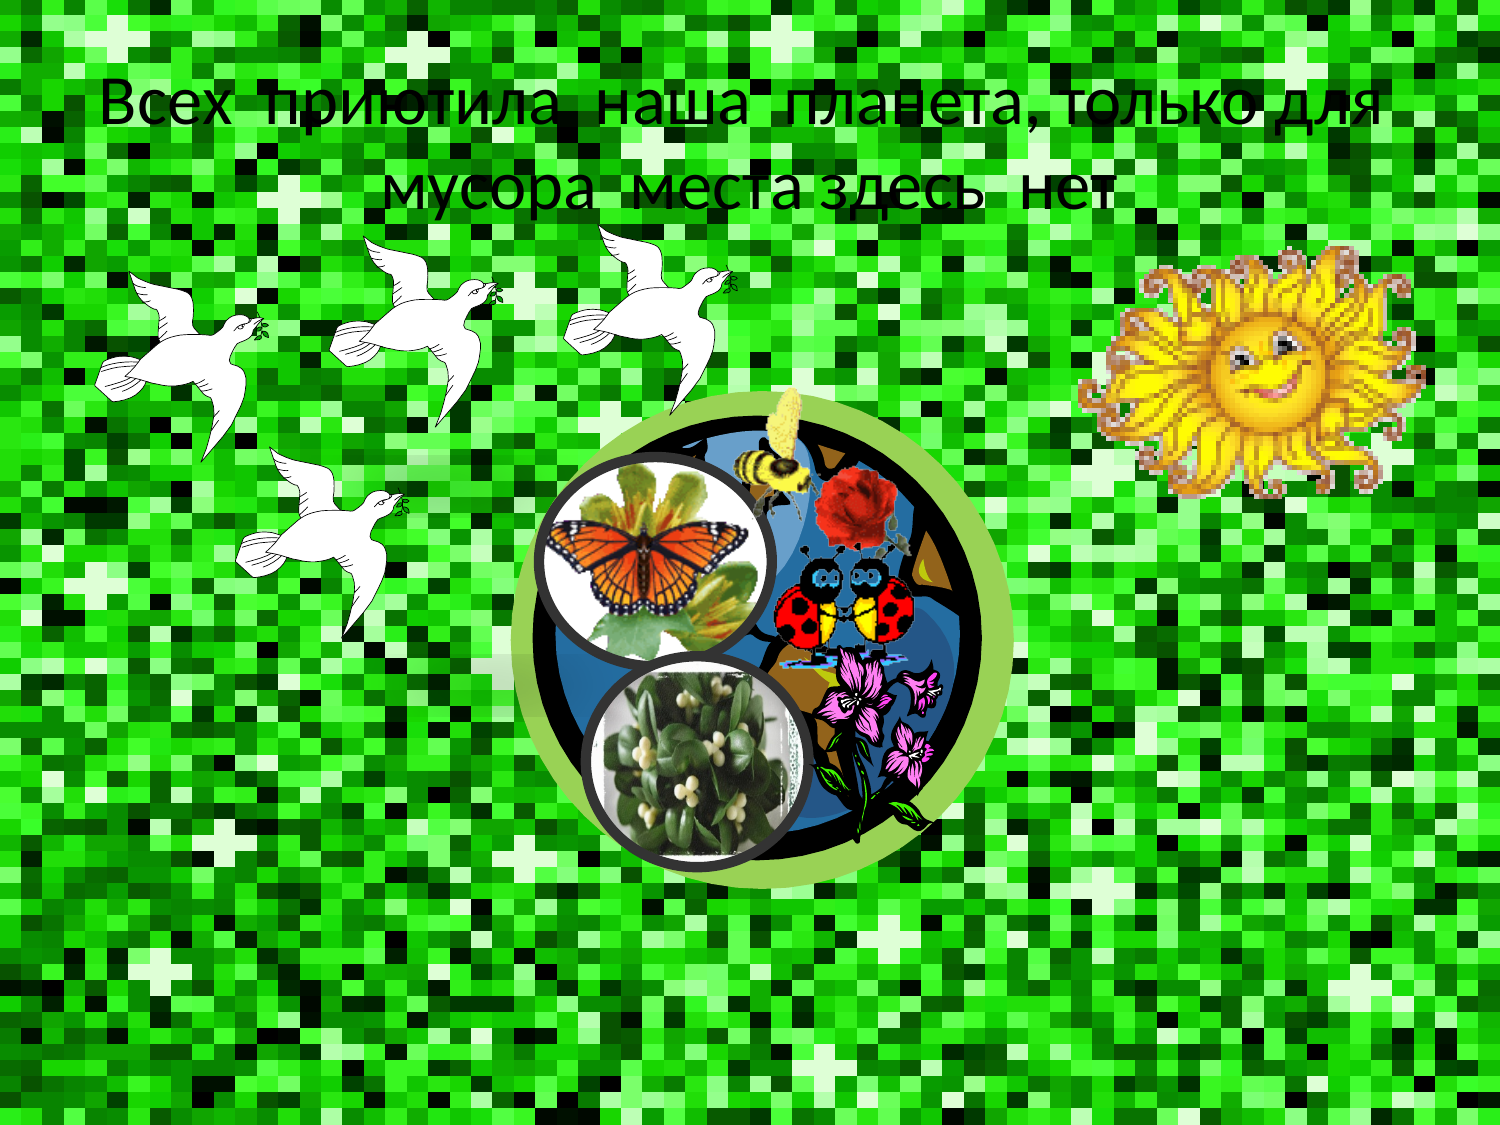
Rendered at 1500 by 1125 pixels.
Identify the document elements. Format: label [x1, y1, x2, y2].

text_box [93, 268, 271, 464]
text_box [233, 444, 411, 640]
text_box [327, 233, 505, 429]
picture [0, 0, 1500, 1125]
text_box [561, 222, 739, 418]
